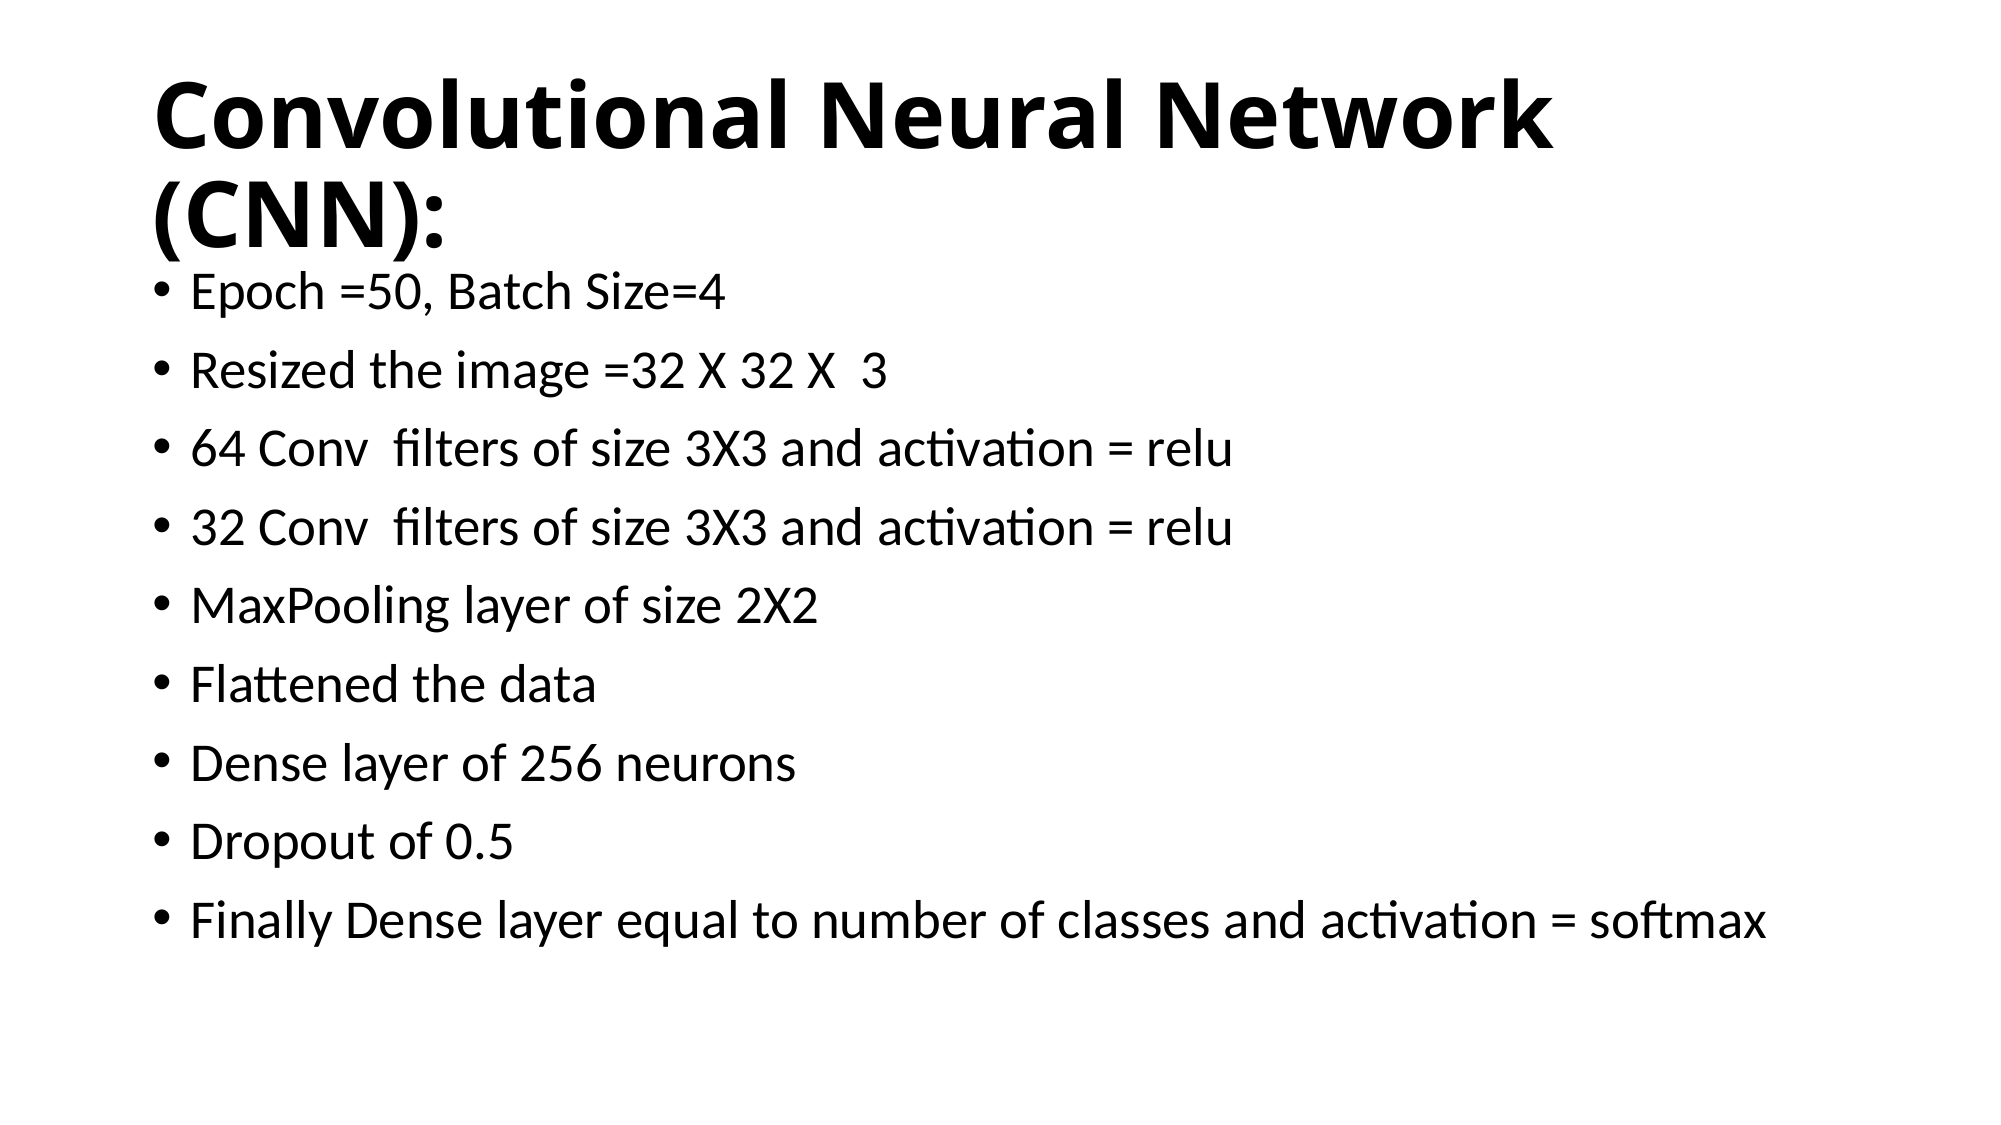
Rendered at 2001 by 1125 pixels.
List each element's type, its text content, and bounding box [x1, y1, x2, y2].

title Convolutional Neural Network (CNN): [137, 59, 1863, 254]
list Epoch =50, Batch Size=4 Resized the image =32 X 32 X 3 64 Conv filters of size 3X3 and activation = relu 32 Conv filters of size 3X3 and activation = relu MaxPooling layer of size 2X2 Flattened the data Dense layer of 256 neurons Dropout of 0.5 Finally Dense layer equal to number of classes and activation = softmax [137, 254, 1863, 969]
